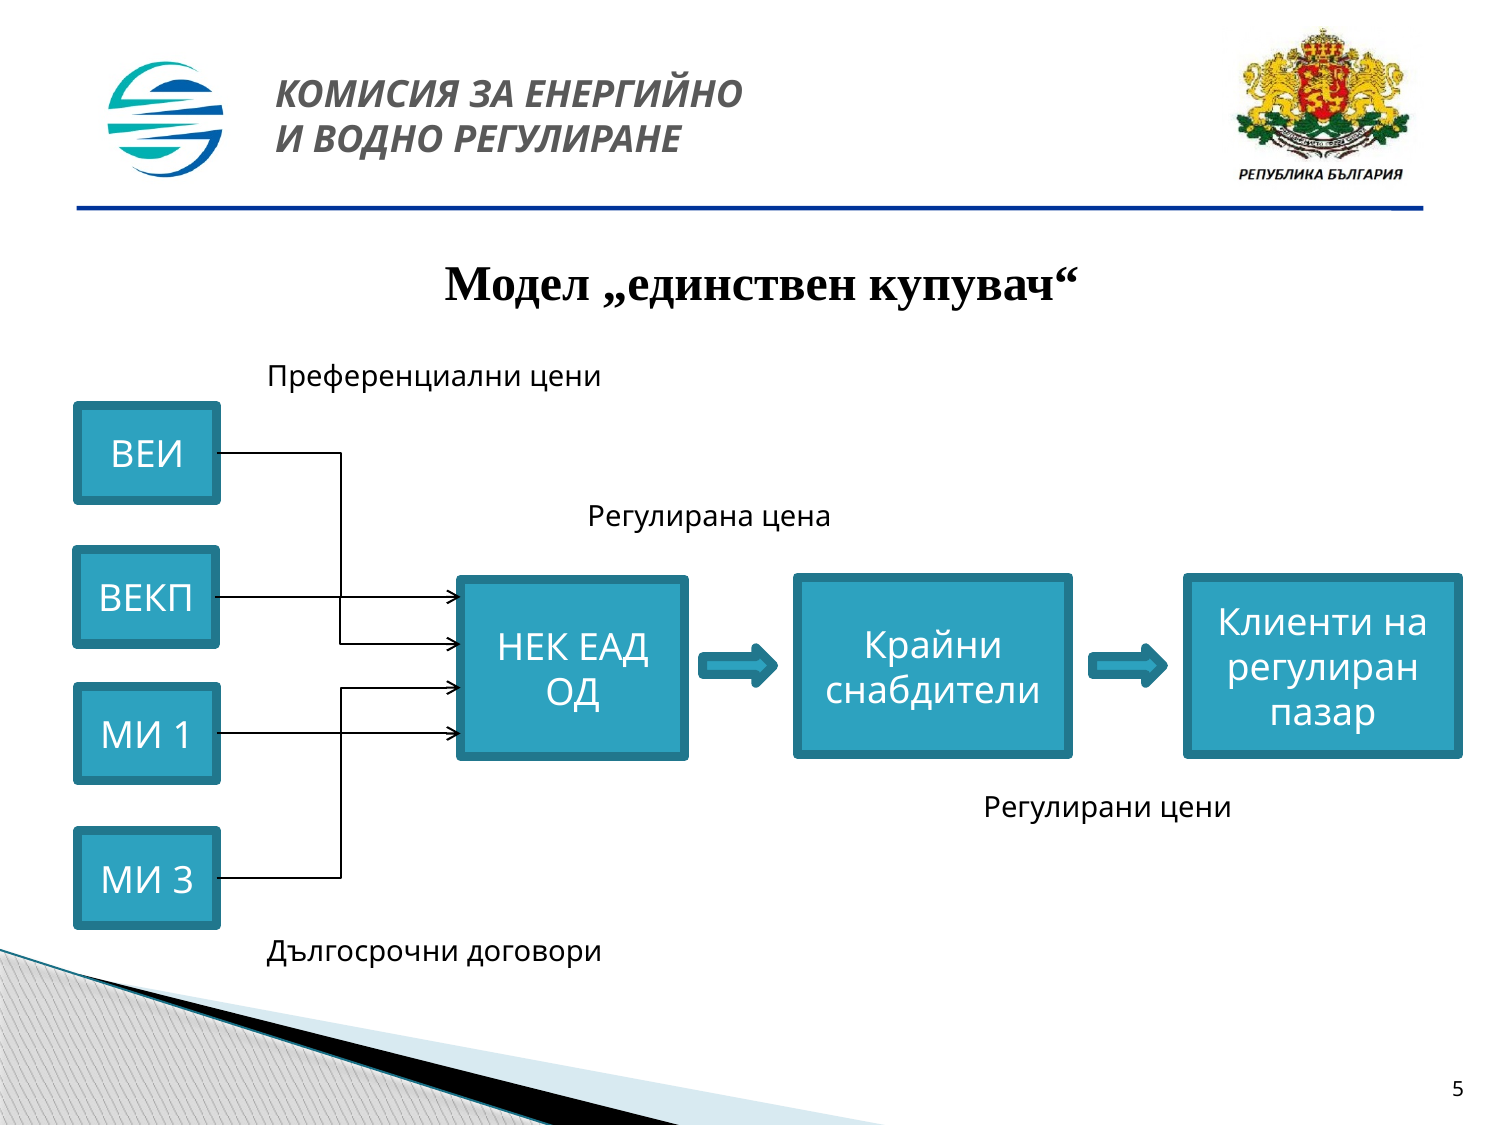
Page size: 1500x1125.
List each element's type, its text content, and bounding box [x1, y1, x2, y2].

text_box [698, 643, 779, 688]
text_box Клиенти на регулиран пазар [1183, 573, 1463, 759]
text_box ВЕИ [73, 401, 221, 505]
text_box Регулирана цена [572, 490, 892, 540]
slide_number 5 [1418, 1051, 1479, 1112]
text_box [216, 452, 461, 596]
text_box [216, 687, 461, 733]
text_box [76, 26, 1424, 209]
text_box МИ 1 [73, 682, 221, 785]
text_box МИ 3 [73, 826, 221, 930]
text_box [216, 733, 461, 879]
text_box Модел „единствен купувач“ [88, 243, 1436, 319]
text_box [1088, 643, 1168, 688]
text_box НЕК ЕАД ОД [456, 575, 689, 761]
text_box Регулирани цени [968, 780, 1288, 831]
text_box Преференциални цени [252, 350, 685, 400]
text_box ВЕКП [72, 545, 210, 649]
text_box Крайни снабдители [793, 573, 1073, 759]
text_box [215, 596, 461, 645]
text_box Дългосрочни договори [252, 925, 685, 976]
